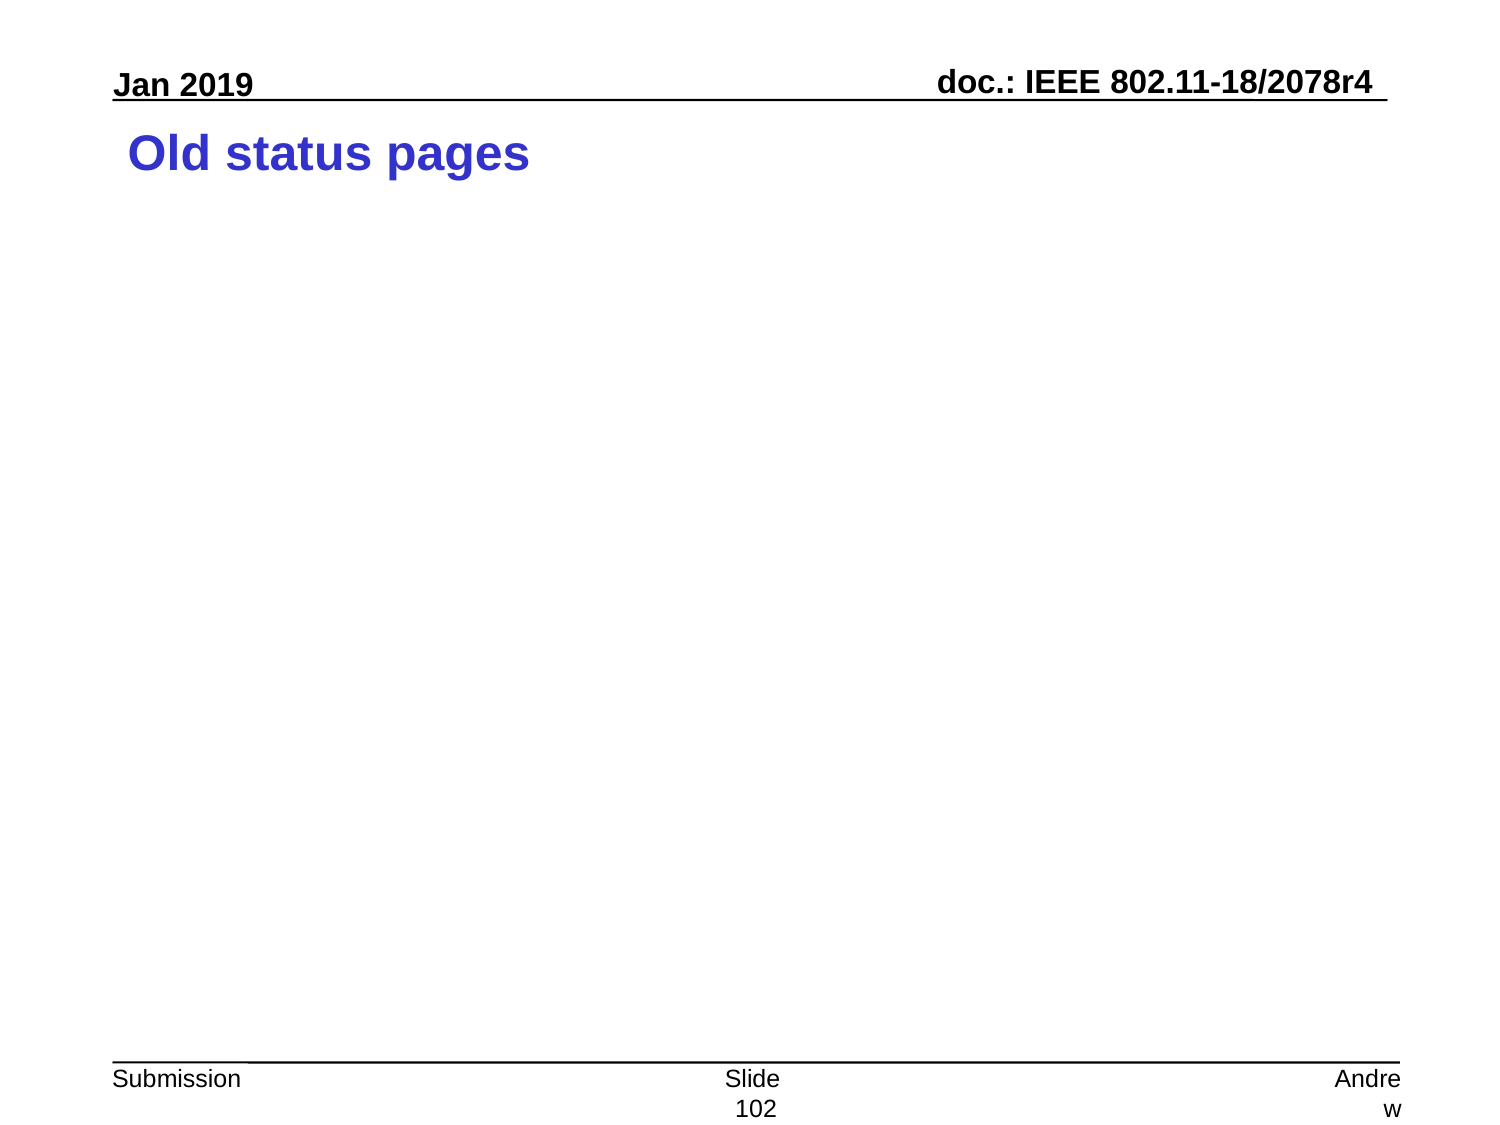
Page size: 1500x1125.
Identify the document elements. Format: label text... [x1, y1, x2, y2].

title Old status pages [112, 112, 1388, 288]
slide_number Slide 102 [709, 1061, 803, 1093]
footer Andrew Myles, Cisco [1320, 1061, 1402, 1093]
